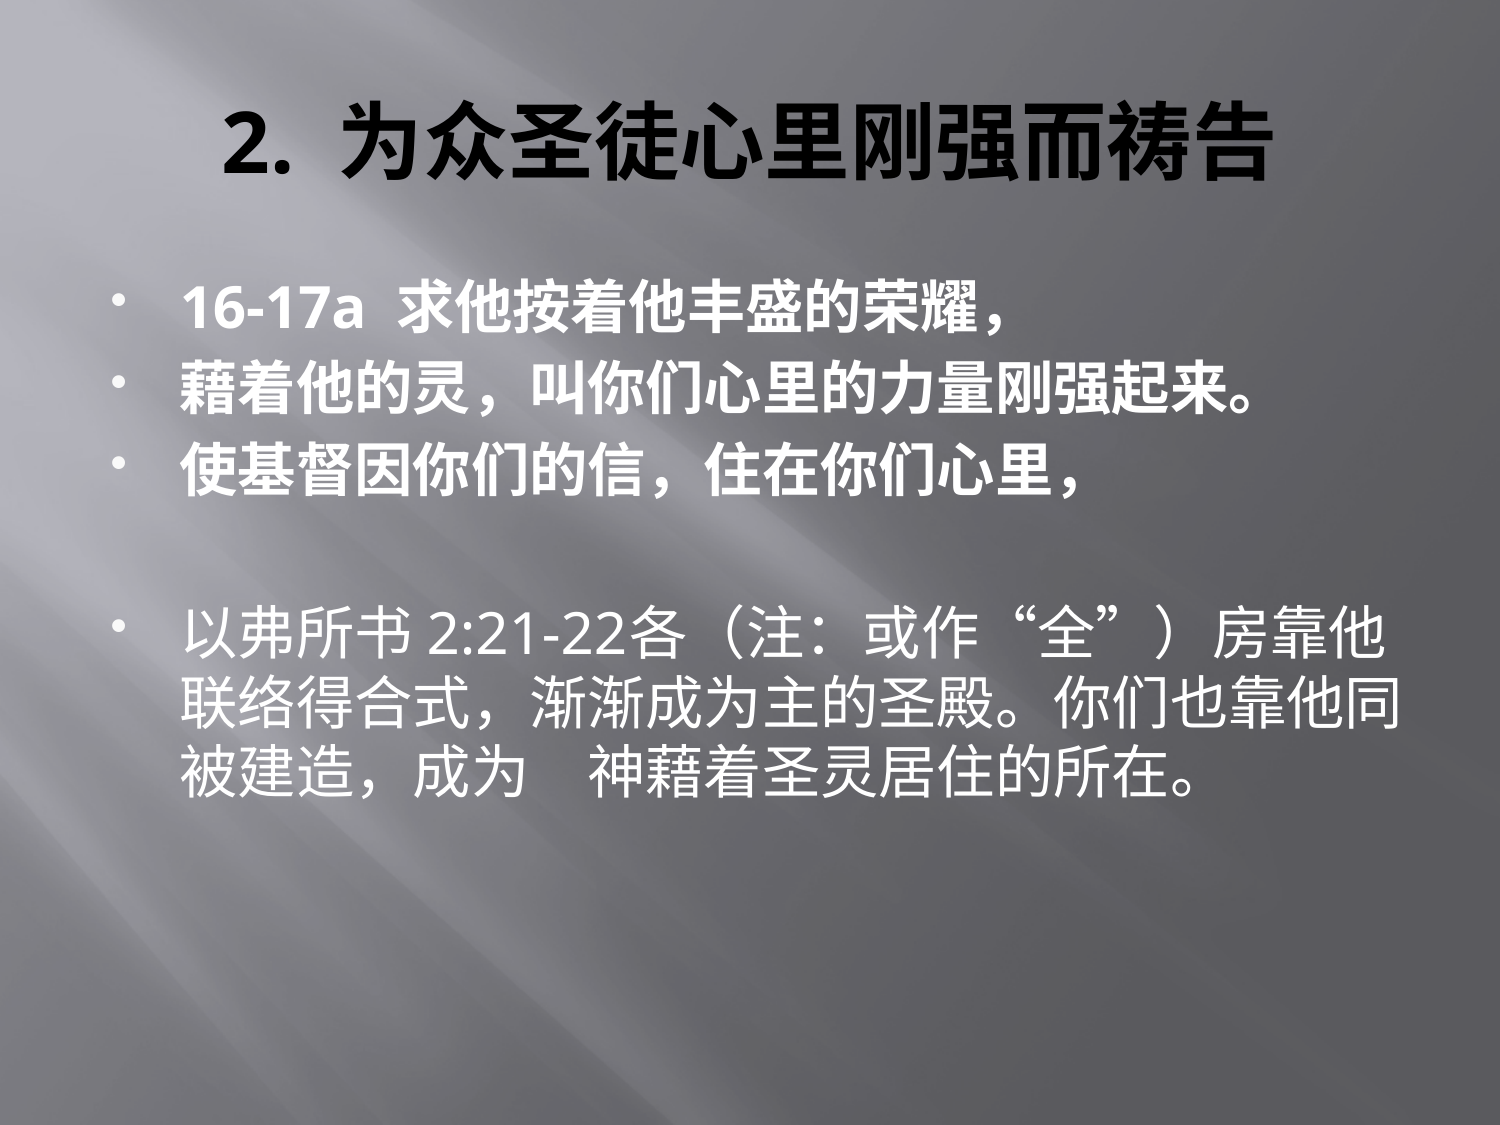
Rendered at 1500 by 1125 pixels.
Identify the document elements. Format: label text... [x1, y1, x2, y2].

list 16-17a 求他按着他丰盛的荣耀， 藉着他的灵，叫你们心里的力量刚强起来。 使基督因你们的信，住在你们心里， 以弗所书2:21-22 各（注：或作“全”）房靠他联络得合式，渐渐成为主的圣殿。你们也靠他同被建造，成为 神藉着圣灵居住的所在。 [75, 262, 1425, 1035]
title 2. 为众圣徒心里刚强而祷告 [75, 45, 1425, 233]
